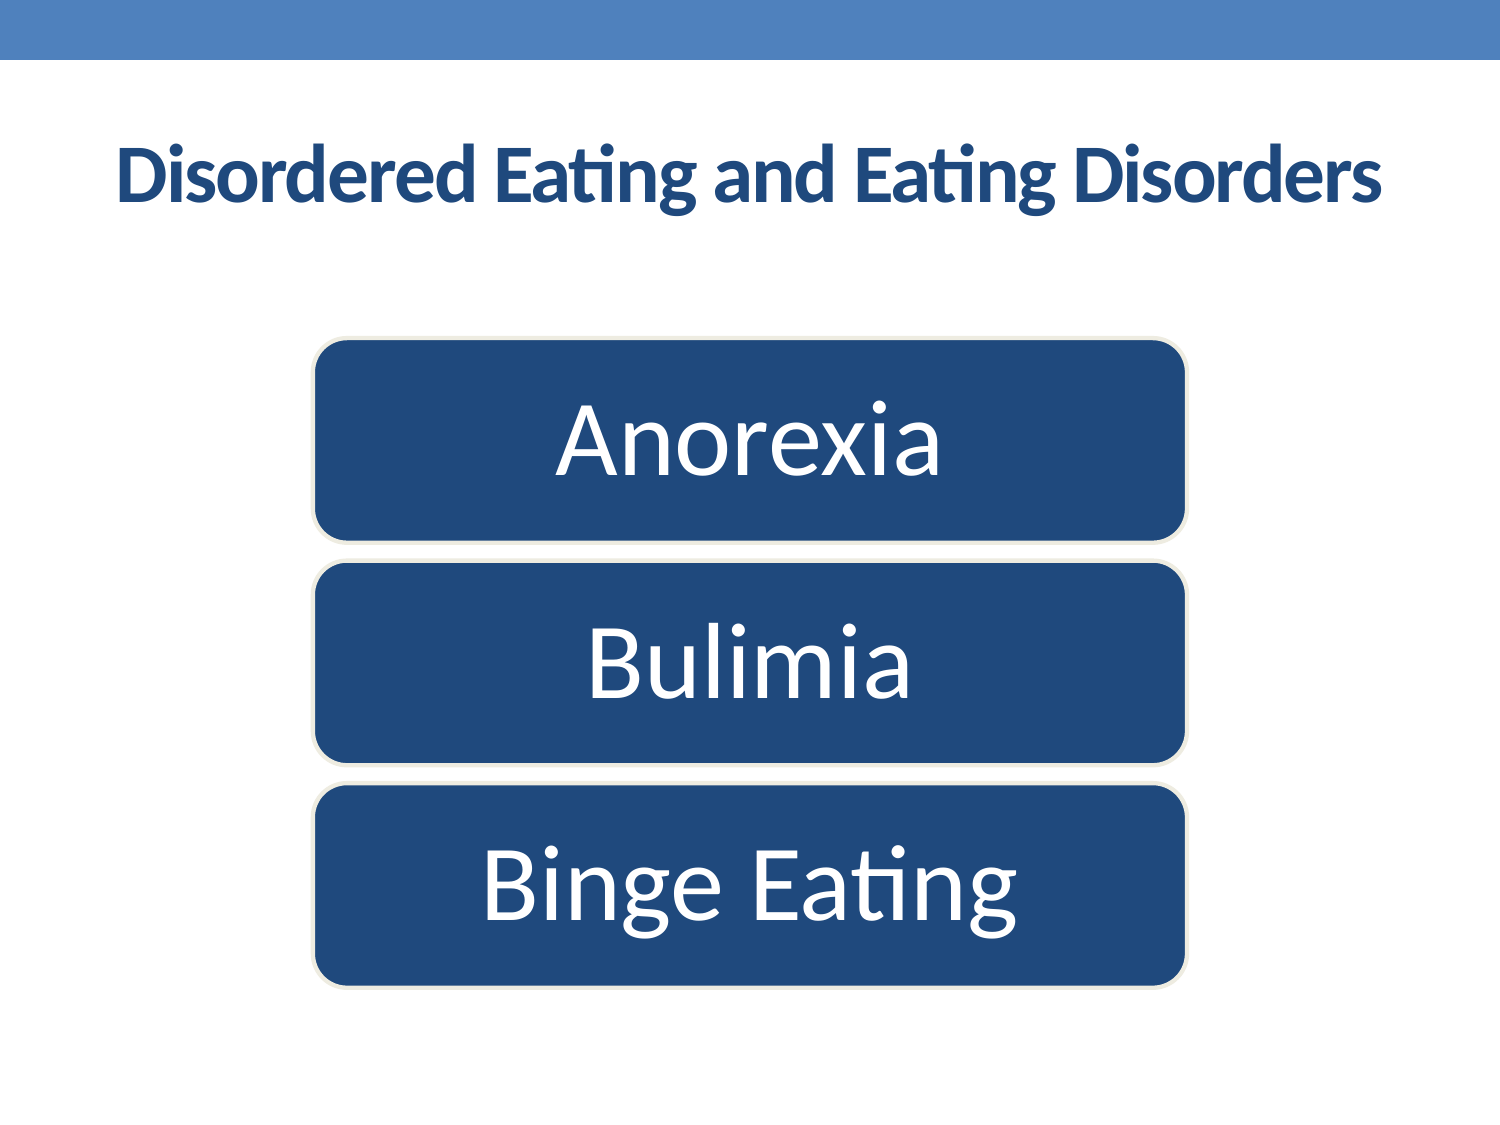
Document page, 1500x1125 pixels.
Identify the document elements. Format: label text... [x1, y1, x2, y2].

text_box Bulimia [310, 558, 1190, 768]
title Disordered Eating and Eating Disorders [75, 87, 1425, 250]
text_box Anorexia [310, 335, 1190, 545]
text_box Binge Eating [310, 780, 1190, 990]
